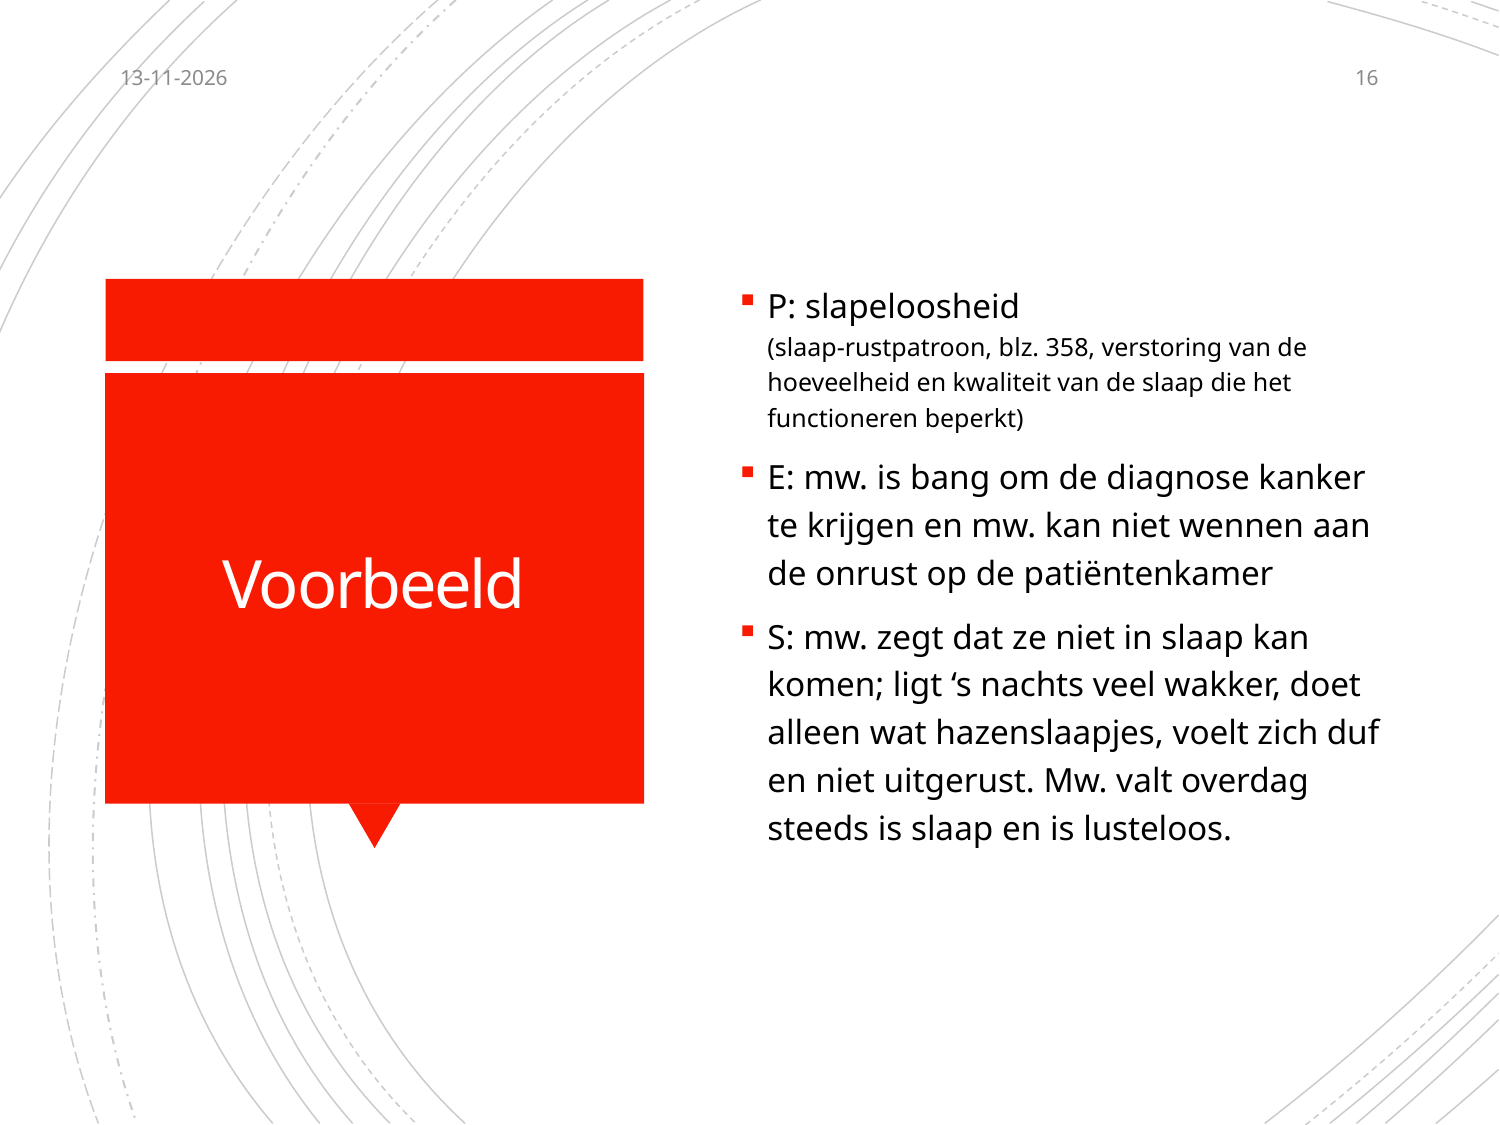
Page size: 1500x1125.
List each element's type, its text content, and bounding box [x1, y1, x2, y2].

title Voorbeeld [118, 385, 630, 790]
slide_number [105, 52, 555, 105]
list P: slapeloosheid (slaap-rustpatroon, blz. 358, verstoring van de hoeveelheid en kwaliteit van de slaap die het functioneren beperkt) E: mw. is bang om de diagnose kanker te krijgen en mw. kan niet wennen aan de onrust op de patiëntenkamer S: mw. zegt dat ze niet in slaap kan komen; ligt ‘s nachts veel wakker, doet alleen wat hazenslaapjes, voelt zich duf en niet uitgerust. Mw. valt overdag steeds is slaap en is lusteloos. [724, 131, 1396, 993]
footer [105, 1021, 1394, 1074]
slide_number 16 [1281, 52, 1394, 105]
